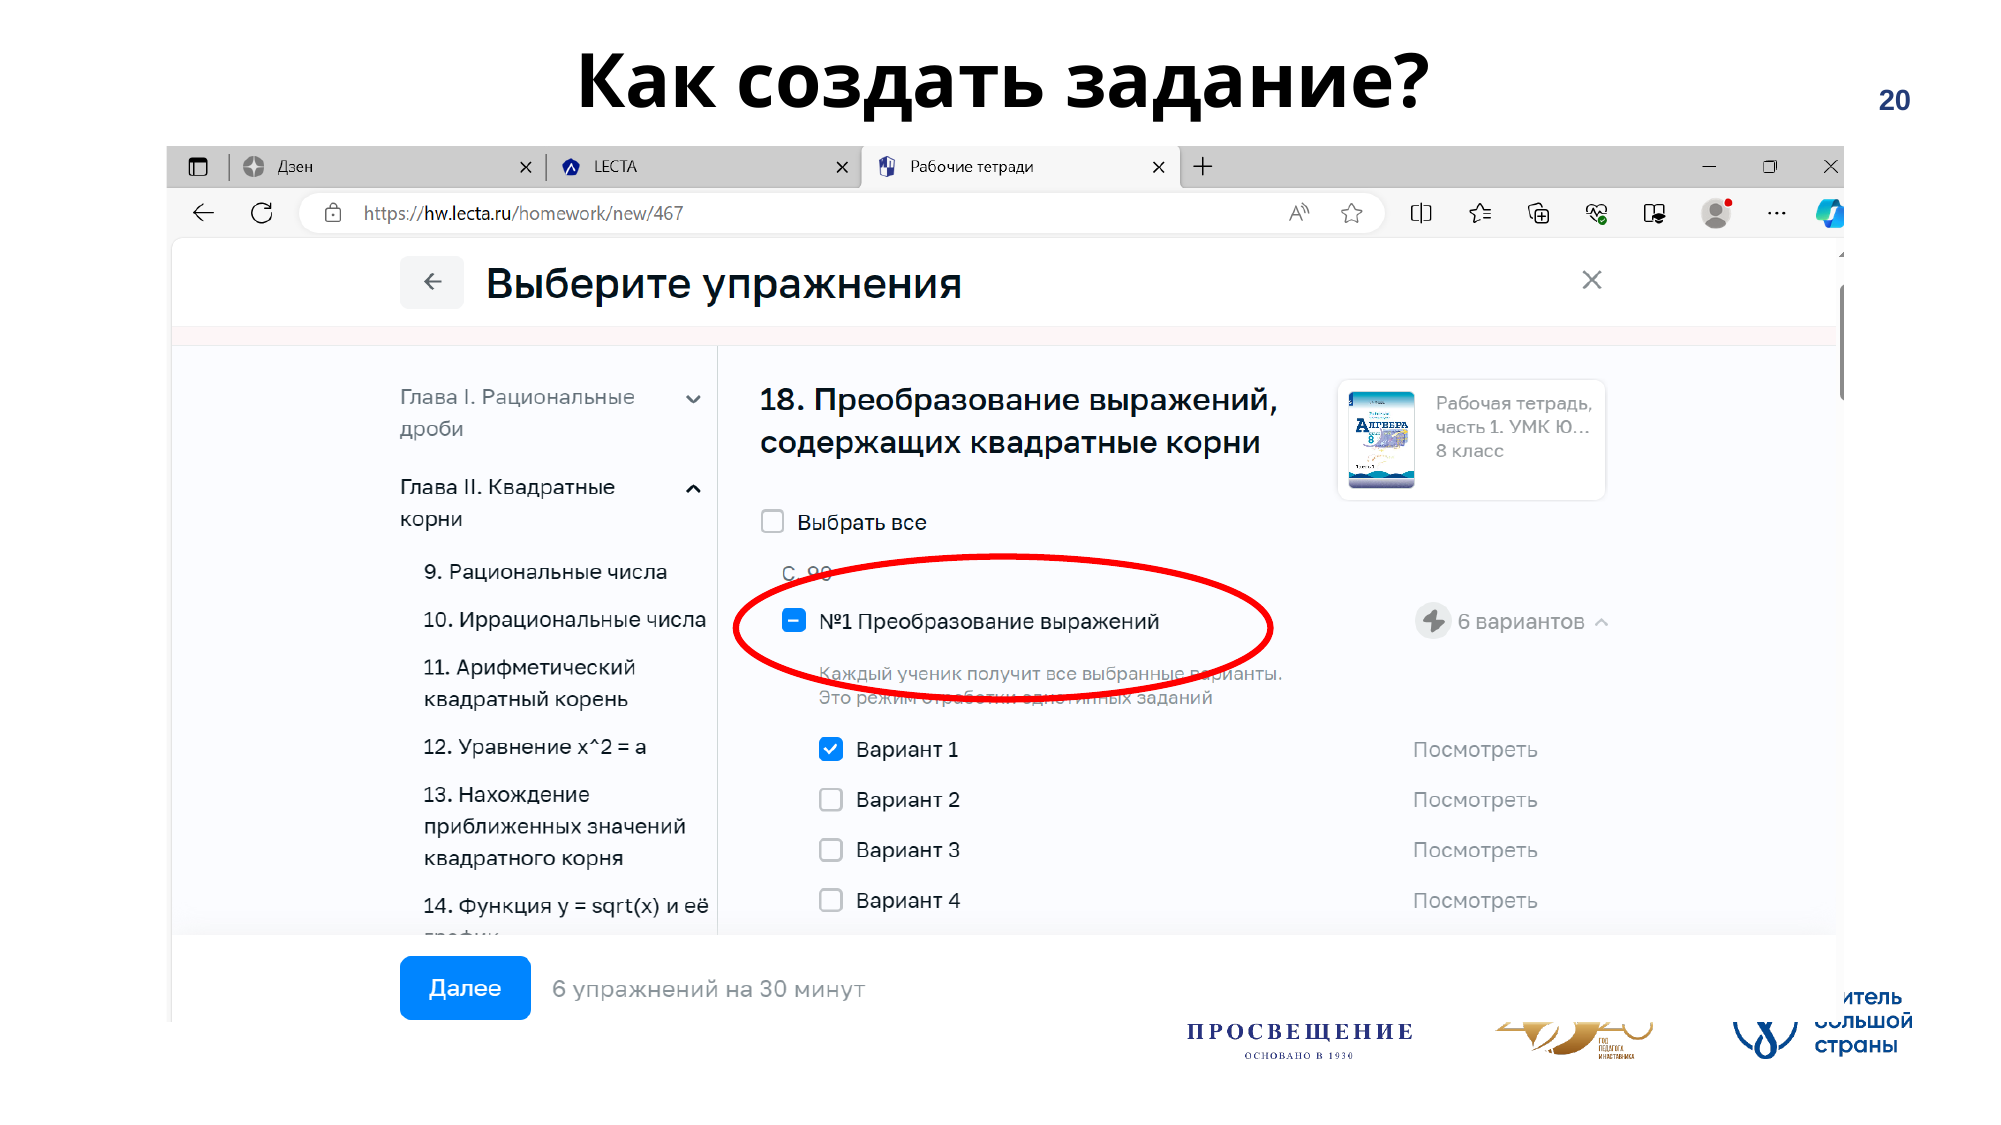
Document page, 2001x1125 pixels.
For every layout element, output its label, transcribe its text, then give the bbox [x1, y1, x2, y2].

text_box Как создать задание? [196, 25, 1810, 131]
picture [166, 146, 1912, 1059]
